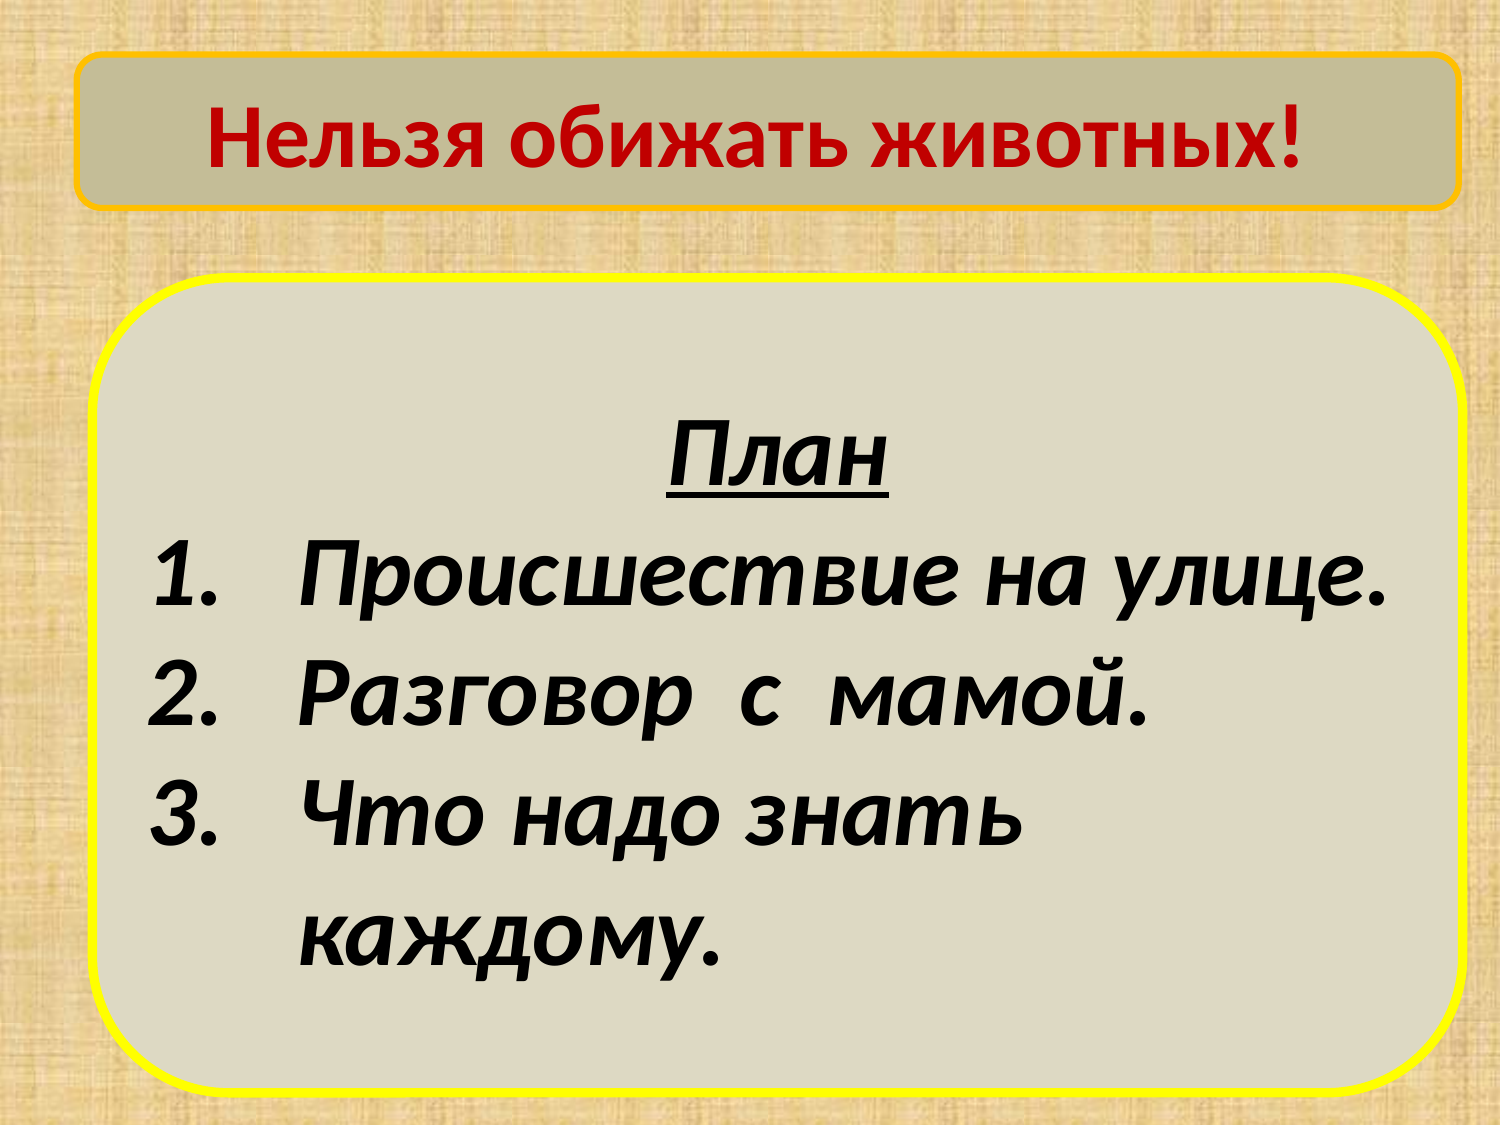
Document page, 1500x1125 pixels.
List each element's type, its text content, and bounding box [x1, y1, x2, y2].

picture [0, 0, 1500, 1125]
text_box План Происшествие на улице. Разговор с мамой. Что надо знать каждому. [90, 275, 1465, 1095]
text_box Нельзя обижать животных! [74, 52, 1461, 211]
